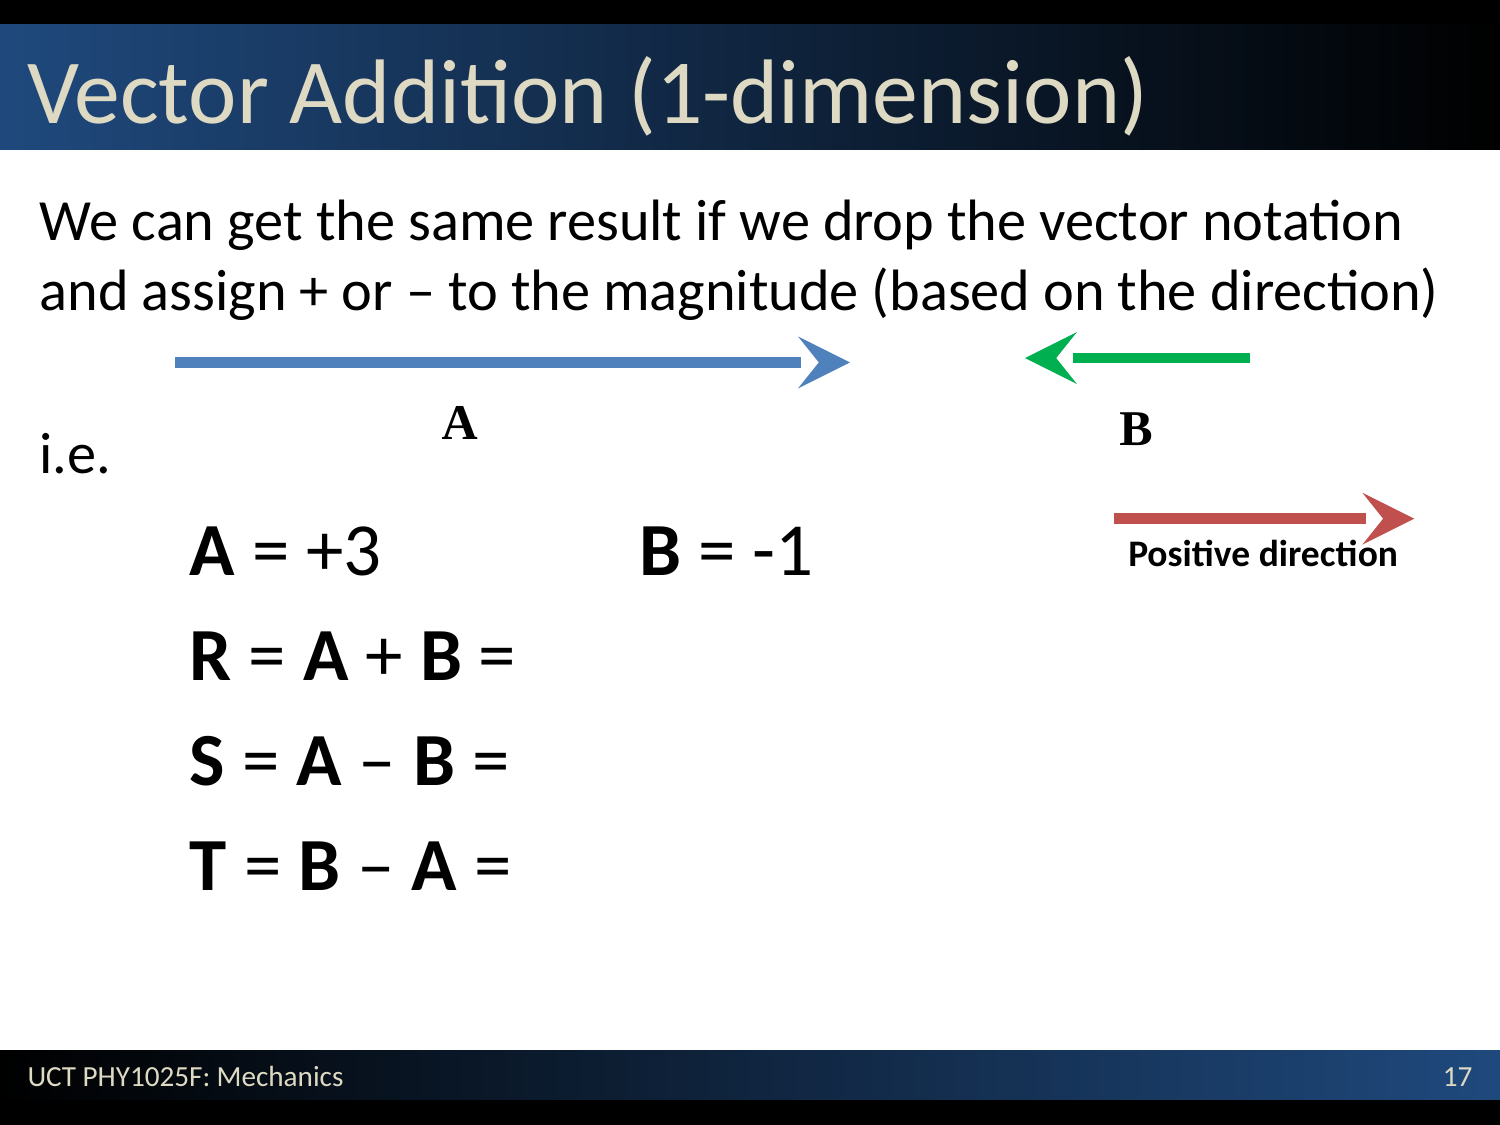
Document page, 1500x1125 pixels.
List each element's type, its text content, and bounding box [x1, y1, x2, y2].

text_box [1114, 389, 1161, 452]
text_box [435, 382, 486, 446]
title Vector Addition (1-dimension) [12, 24, 1488, 150]
text_box Positive direction [1113, 521, 1414, 582]
list We can get the same result if we drop the vector notation and assign + or – to the magnitude (based on the direction) i.e. A = +3 B = -1 R = A + B = S = A – B = T = B – A = [24, 174, 1475, 963]
